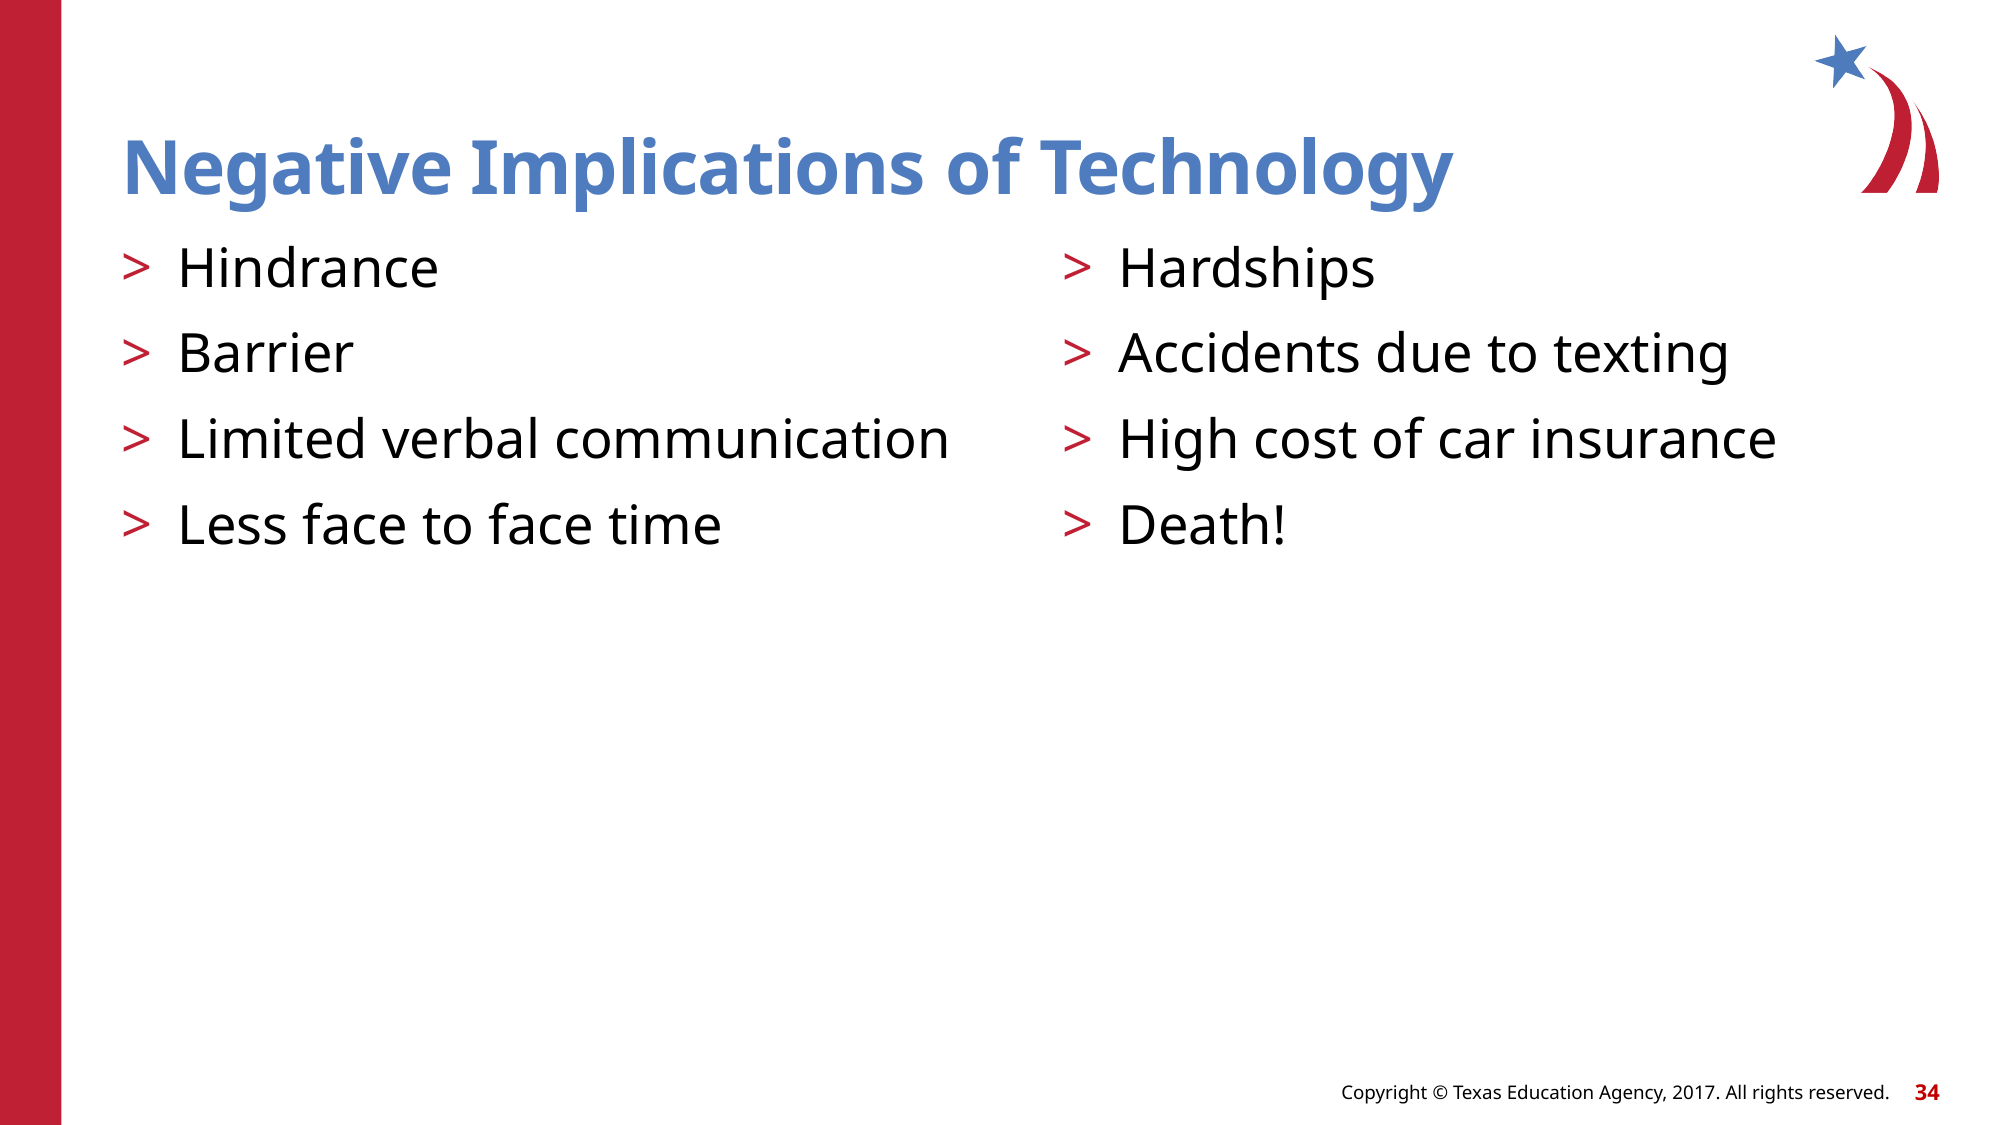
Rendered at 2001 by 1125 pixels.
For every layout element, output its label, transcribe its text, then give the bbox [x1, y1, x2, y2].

picture [1814, 34, 1939, 193]
list Hindrance Barrier Limited verbal communication Less face to face time [121, 233, 996, 1010]
title Negative Implications of Technology [121, 66, 1772, 211]
list Hardships Accidents due to texting High cost of car insurance Death! [1062, 233, 1937, 1010]
